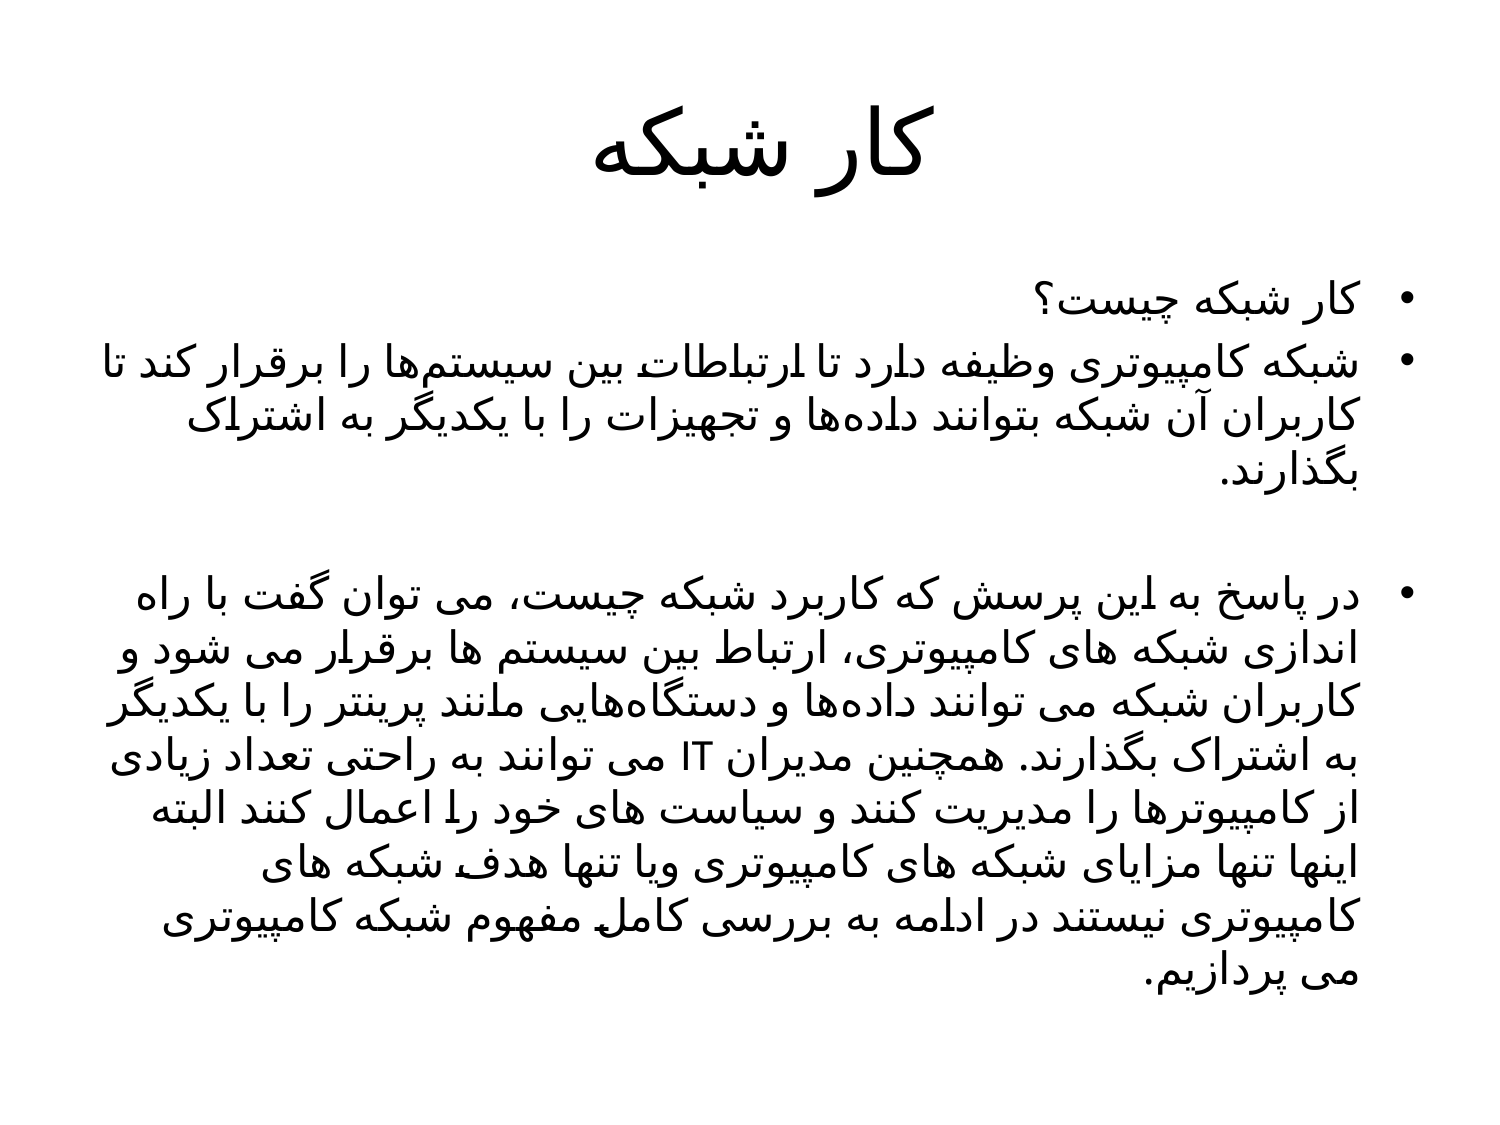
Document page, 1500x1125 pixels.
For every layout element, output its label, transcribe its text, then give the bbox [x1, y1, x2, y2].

title کار شبکه [75, 45, 1425, 233]
list کار شبکه چیست؟ شبکه کامپیوتری وظیفه دارد تا ارتباطات بین سیستم‌ها را برقرار کند تا کاربران آن شبکه بتوانند داده‌ها و تجهیزات را با یکدیگر به اشتراک بگذارند. در پاسخ به این پرسش که کاربرد شبکه چیست، می توان گفت با راه اندازی شبکه های کامپیوتری، ارتباط بین سیستم ها برقرار می شود و کاربران شبکه می توانند داده‌ها و دستگاه‌هایی مانند پرینتر را با یکدیگر به اشتراک بگذارند. همچنین مدیران IT می توانند به راحتی تعداد زیادی از کامپیوتر‌ها را مدیریت کنند و سیاست های خود را اعمال کنند البته اینها تنها مزایای شبکه های کامپیوتری ویا تنها هدف شبکه های کامپیوتری نیستند در ادامه به بررسی کامل مفهوم شبکه کامپیوتری می پردازیم. [75, 262, 1425, 1005]
